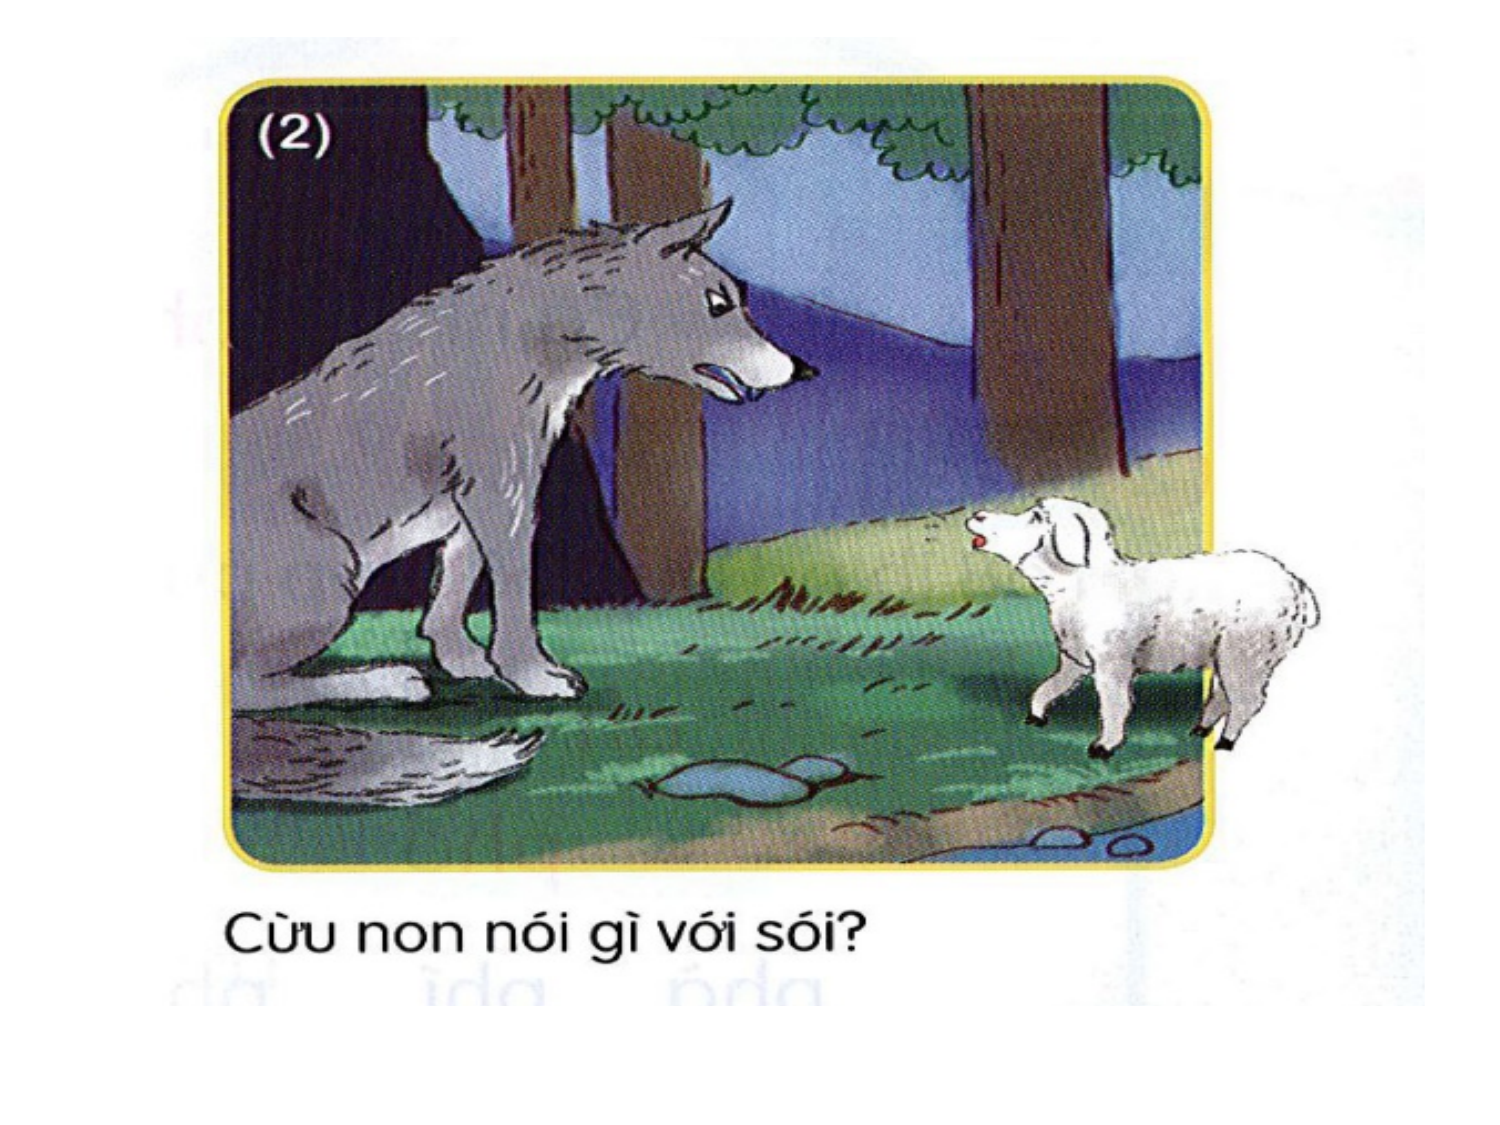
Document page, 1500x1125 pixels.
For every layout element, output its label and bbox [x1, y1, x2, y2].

picture [162, 37, 1425, 1006]
